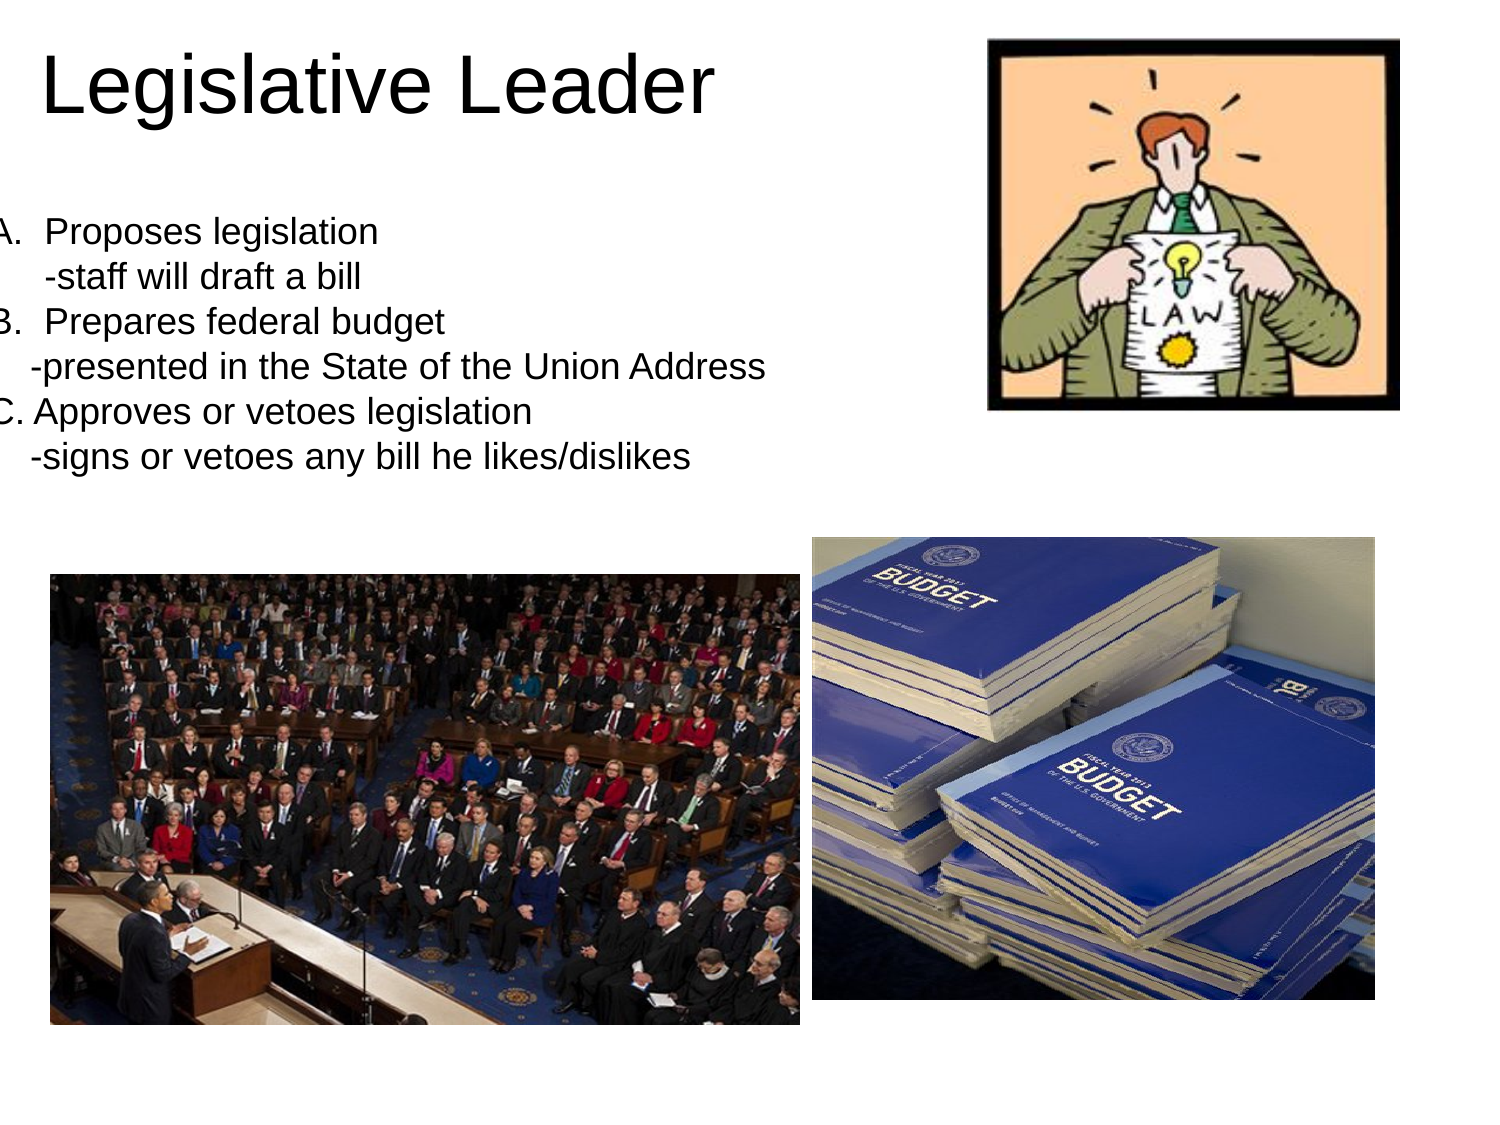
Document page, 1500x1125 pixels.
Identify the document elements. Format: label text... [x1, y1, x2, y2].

text_box Legislative Leader [25, 22, 732, 199]
text_box Proposes legislation -staff will draft a bill B. Prepares federal budget -presented in the State of the Union Address C. Approves or vetoes legislation -signs or vetoes any bill he likes/dislikes [0, 199, 894, 485]
picture [812, 537, 1376, 1001]
picture [49, 574, 801, 1026]
picture [987, 37, 1401, 413]
